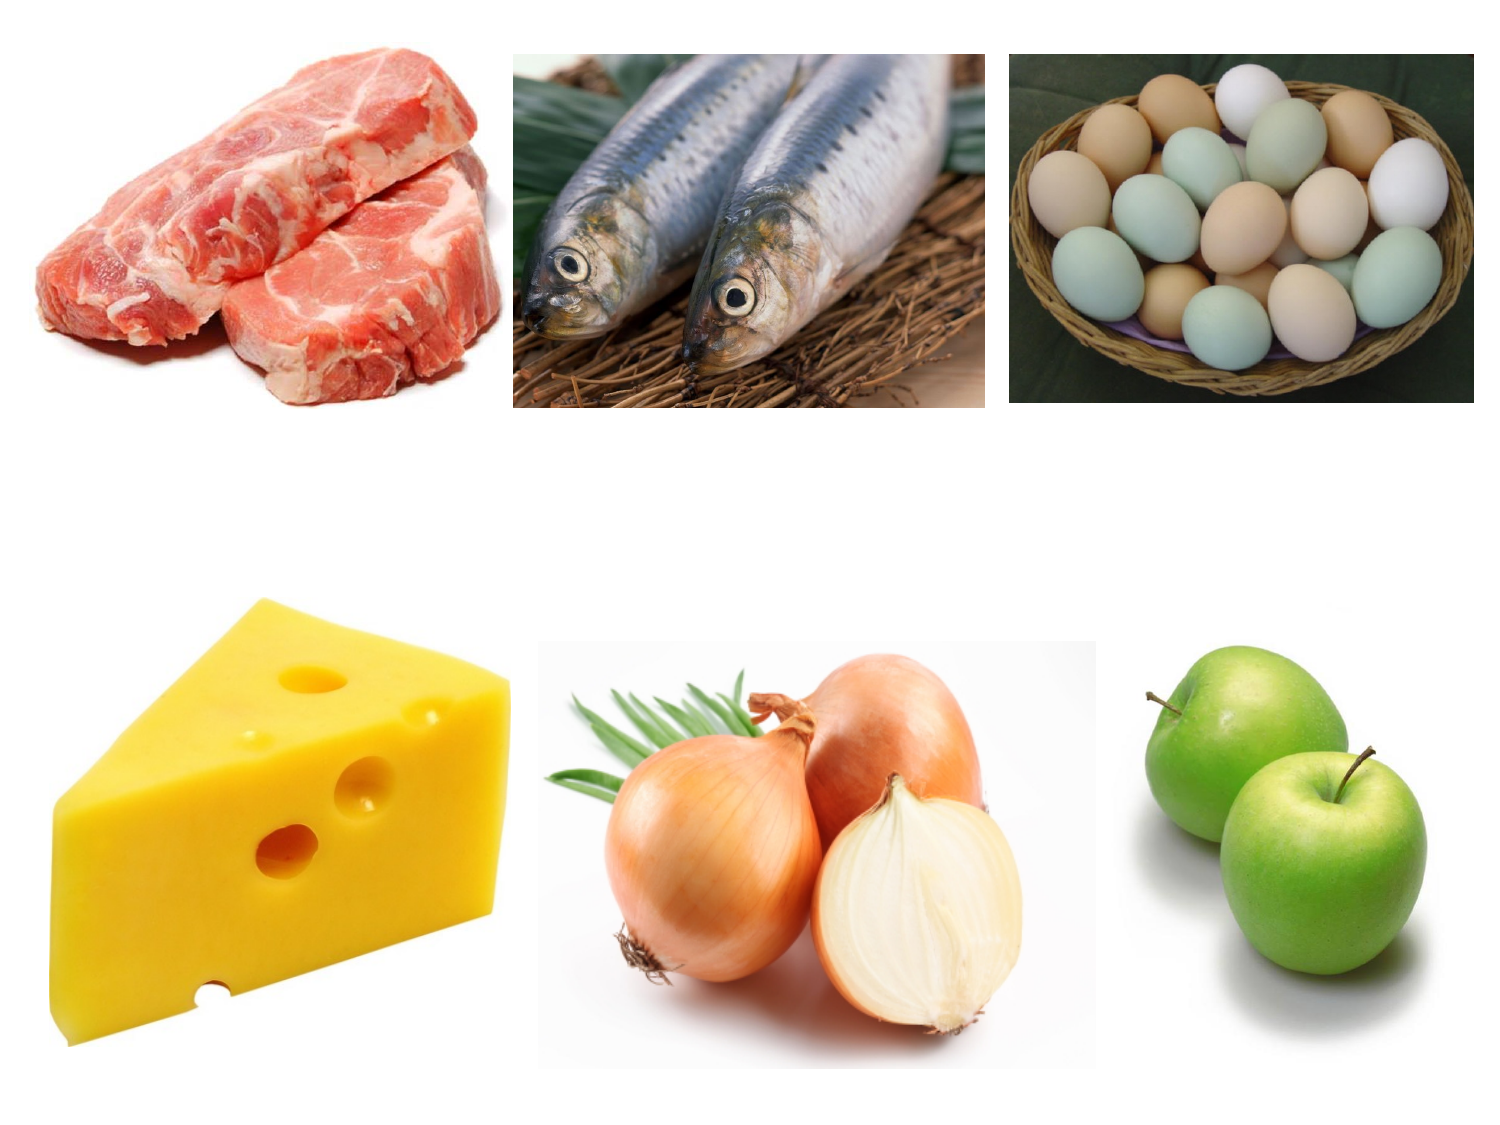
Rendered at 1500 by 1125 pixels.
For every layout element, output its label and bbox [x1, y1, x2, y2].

picture [513, 54, 986, 409]
list [29, 42, 515, 410]
picture [49, 597, 511, 1048]
picture [538, 592, 1475, 1072]
picture [1009, 54, 1475, 403]
